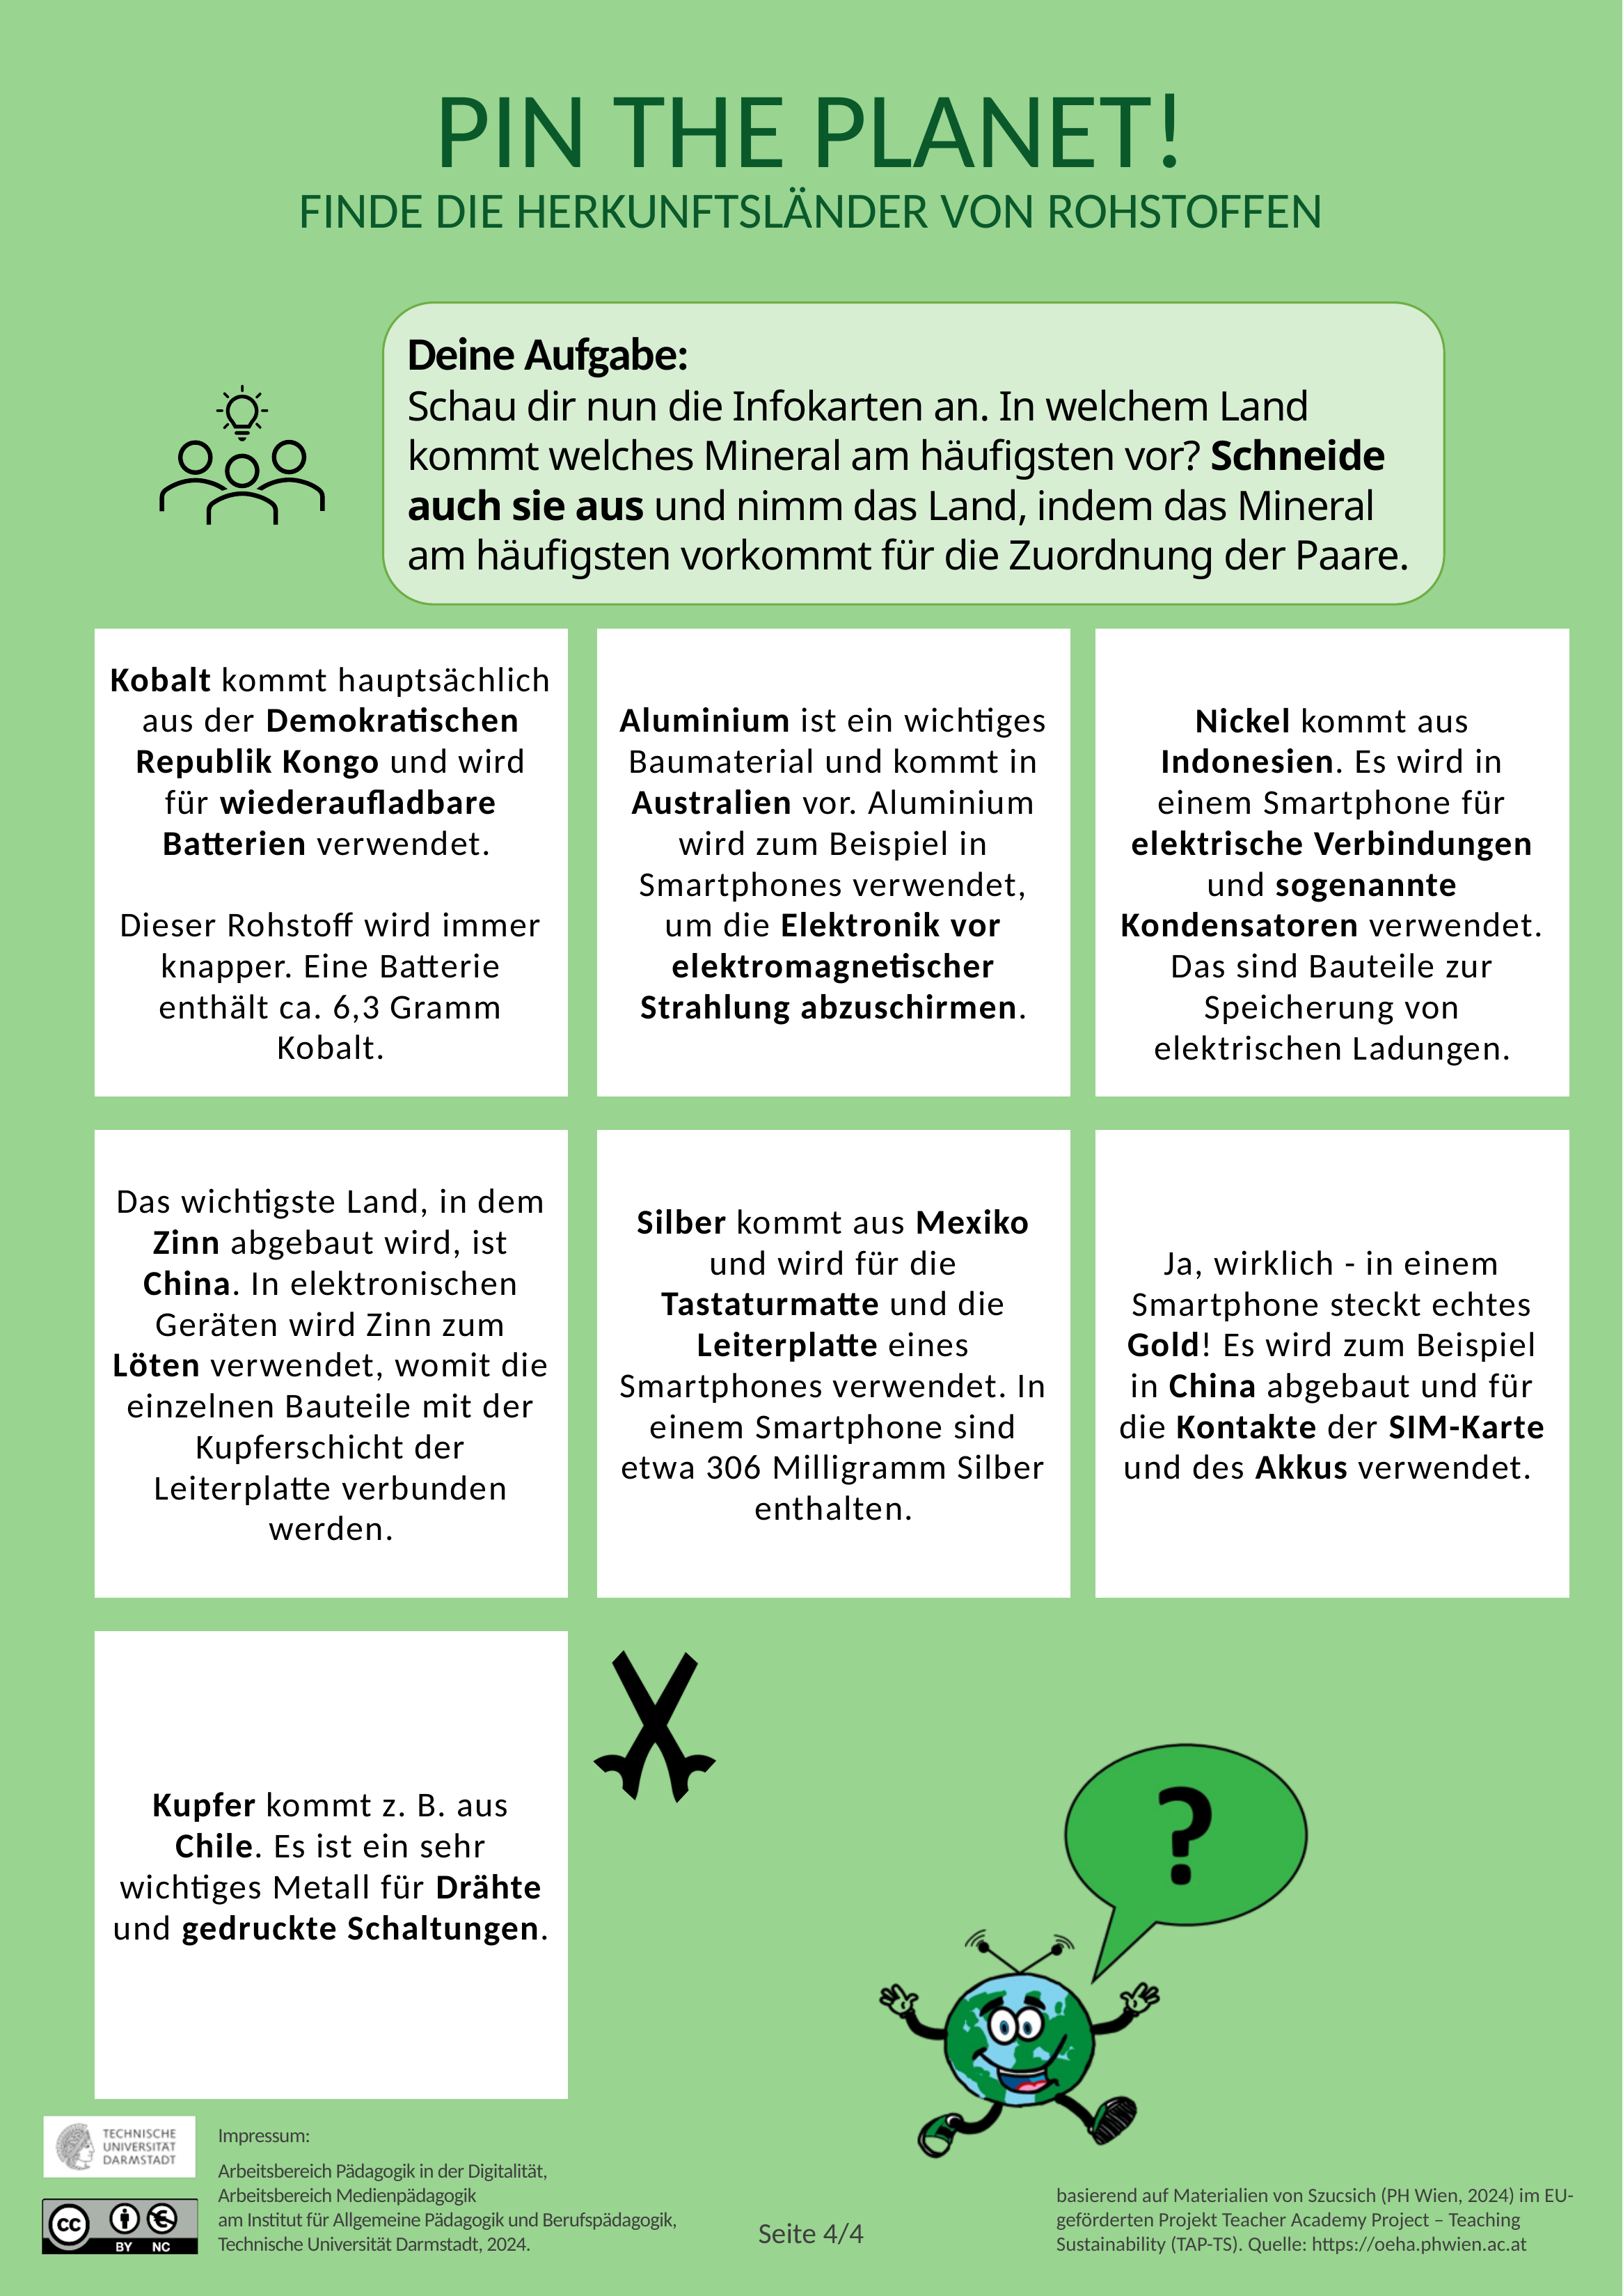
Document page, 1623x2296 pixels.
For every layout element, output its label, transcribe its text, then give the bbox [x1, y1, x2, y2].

text_box PIN THE PLANET! FINDE DIE HERKUNFTSLÄNDER VON ROHSTOFFEN [0, 81, 759, 239]
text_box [1098, 630, 1568, 1094]
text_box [159, 382, 326, 526]
text_box basierend auf Materialien von Szucsich (PH Wien, 2024) im EU-geförderten Projekt Teacher Academy Project – Teaching Sustainability (TAP-TS). Quelle: https://oeha.phwien.ac.at [1046, 2176, 1588, 2260]
text_box Deine Aufgabe: Schau dir nun die Infokarten an. In welchem Land kommt welches Mineral am häufigsten vor? Schneide auch sie aus und nimm das Land, indem das Mineral am häufigsten vorkommt für die Zuordnung der Paare. [407, 329, 759, 579]
text_box [695, 1721, 1526, 2189]
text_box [96, 1633, 567, 2097]
text_box PIN THE PLANET! FINDE DIE HERKUNFTSLÄNDER VON ROHSTOFFEN [1068, 81, 1623, 239]
picture [42, 2114, 198, 2180]
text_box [96, 630, 567, 1094]
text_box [1098, 1132, 1568, 1596]
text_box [599, 630, 1069, 1094]
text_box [599, 1132, 1069, 1596]
text_box Seite 4/4 [747, 2209, 875, 2255]
text_box Deine Aufgabe: Schau dir nun die Infokarten an. In welchem Land kommt welches Mineral am häufigsten vor? Schneide auch sie aus und nimm das Land, indem das Mineral am häufigsten vorkommt für die Zuordnung der Paare. [1068, 329, 1420, 579]
text_box [570, 1620, 757, 1823]
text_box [762, 0, 1066, 985]
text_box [96, 1132, 567, 1596]
